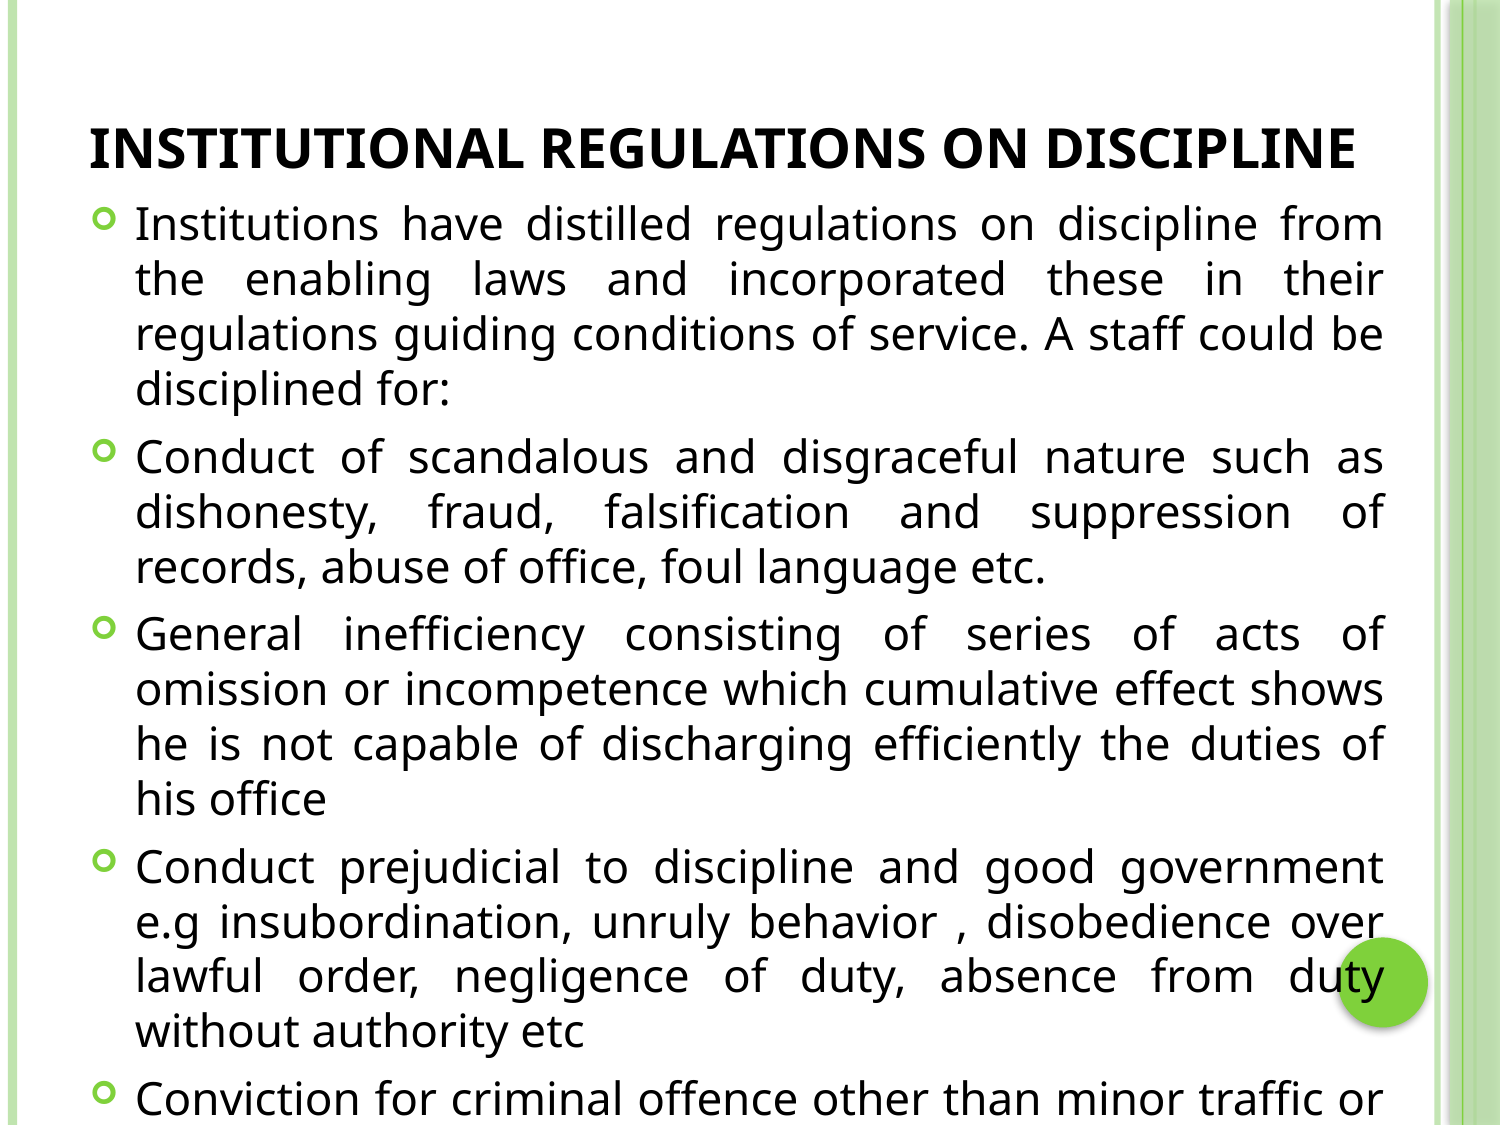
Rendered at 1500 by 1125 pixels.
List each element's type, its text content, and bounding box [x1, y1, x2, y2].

list Institutions have distilled regulations on discipline from the enabling laws and incorporated these in their regulations guiding conditions of service. A staff could be disciplined for: Conduct of scandalous and disgraceful nature such as dishonesty, fraud, falsification and suppression of records, abuse of office, foul language etc. General inefficiency consisting of series of acts of omission or incompetence which cumulative effect shows he is not capable of discharging efficiently the duties of his office Conduct prejudicial to discipline and good government e.g insubordination, unruly behavior , disobedience over lawful order, negligence of duty, absence from duty without authority etc Conviction for criminal offence other than minor traffic or sanitary offence [75, 187, 1400, 1050]
title INSTITUTIONAL REGULATIONS ON DISCIPLINE [75, 45, 1438, 188]
